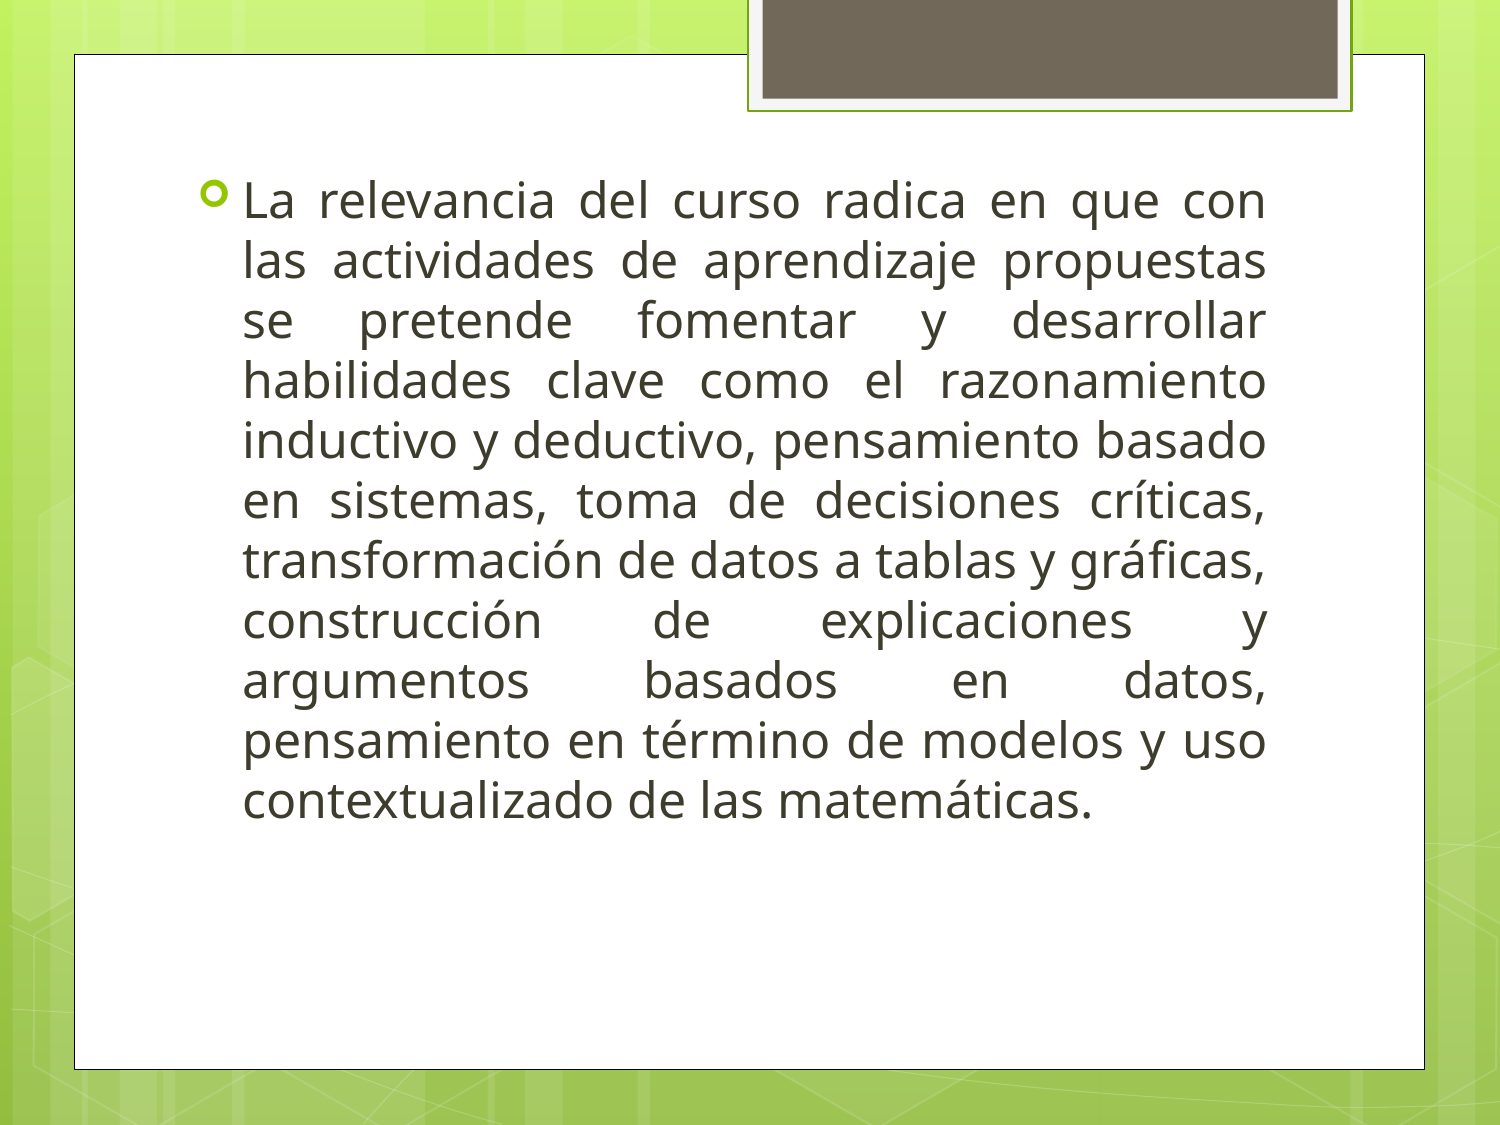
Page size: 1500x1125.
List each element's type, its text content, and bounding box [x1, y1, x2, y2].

list La relevancia del curso radica en que con las actividades de aprendizaje propuestas se pretende fomentar y desarrollar habilidades clave como el razonamiento inductivo y deductivo, pensamiento basado en sistemas, toma de decisiones críticas, transformación de datos a tablas y gráficas, construcción de explicaciones y argumentos basados en datos, pensamiento en término de modelos y uso contextualizado de las matemáticas. [171, 160, 1283, 957]
